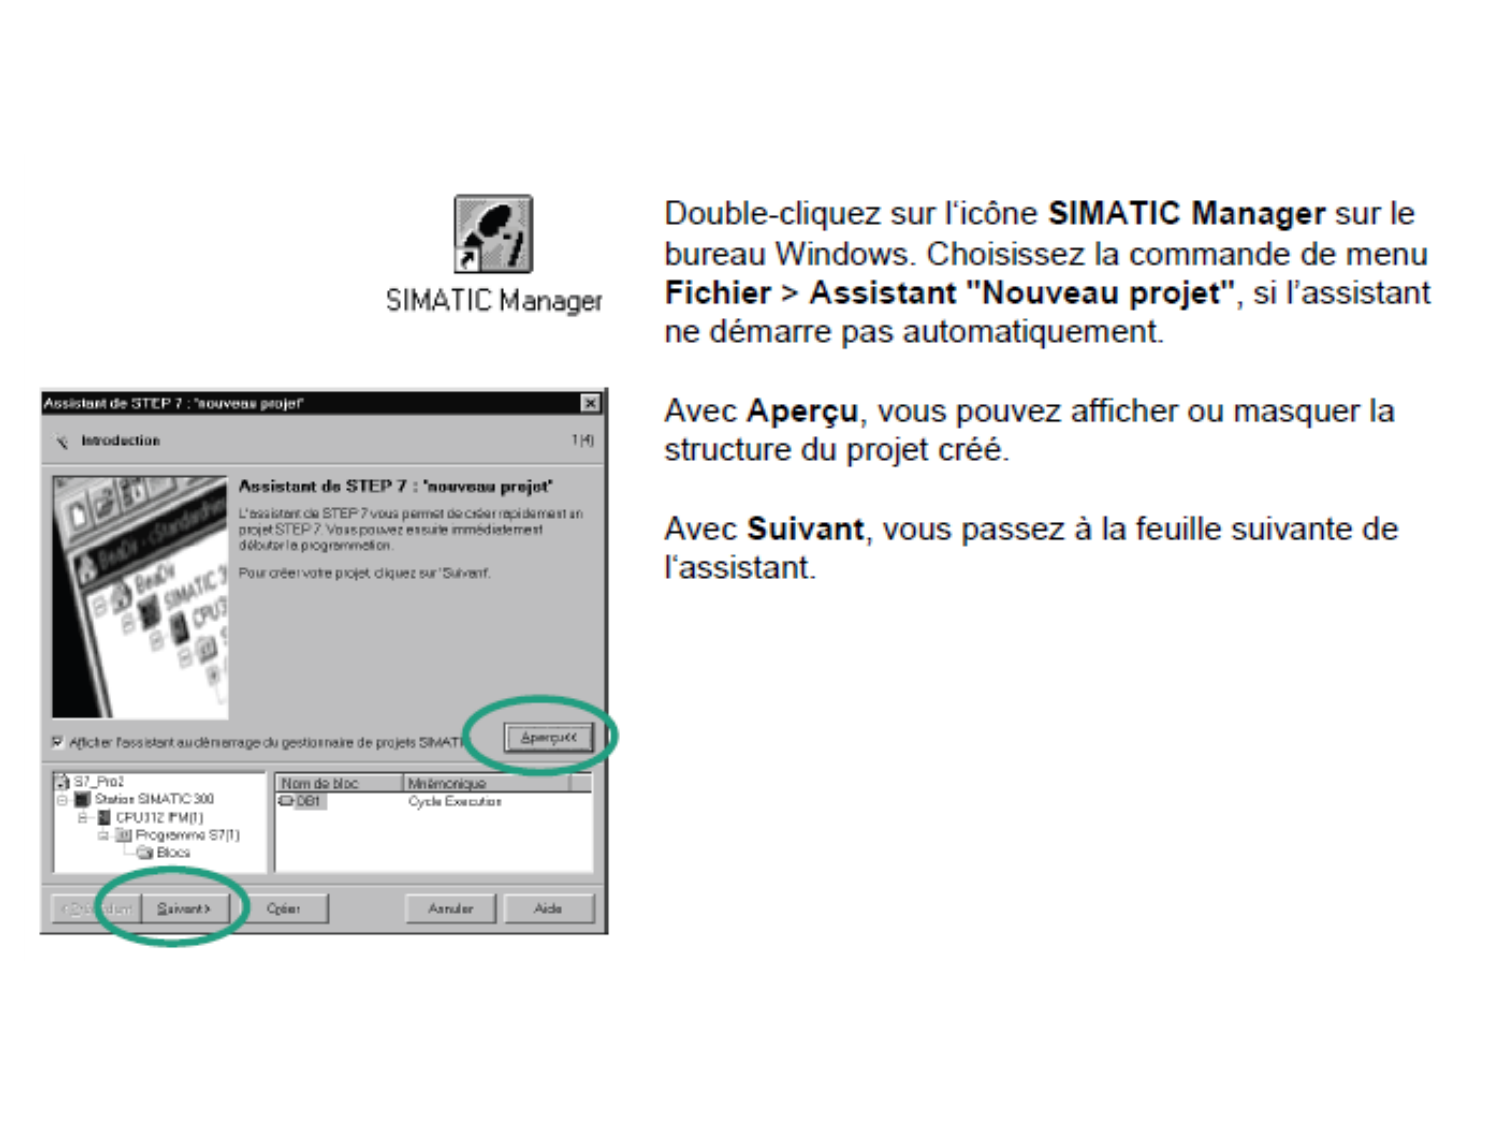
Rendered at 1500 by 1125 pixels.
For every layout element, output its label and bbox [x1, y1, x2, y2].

picture [23, 153, 1453, 962]
